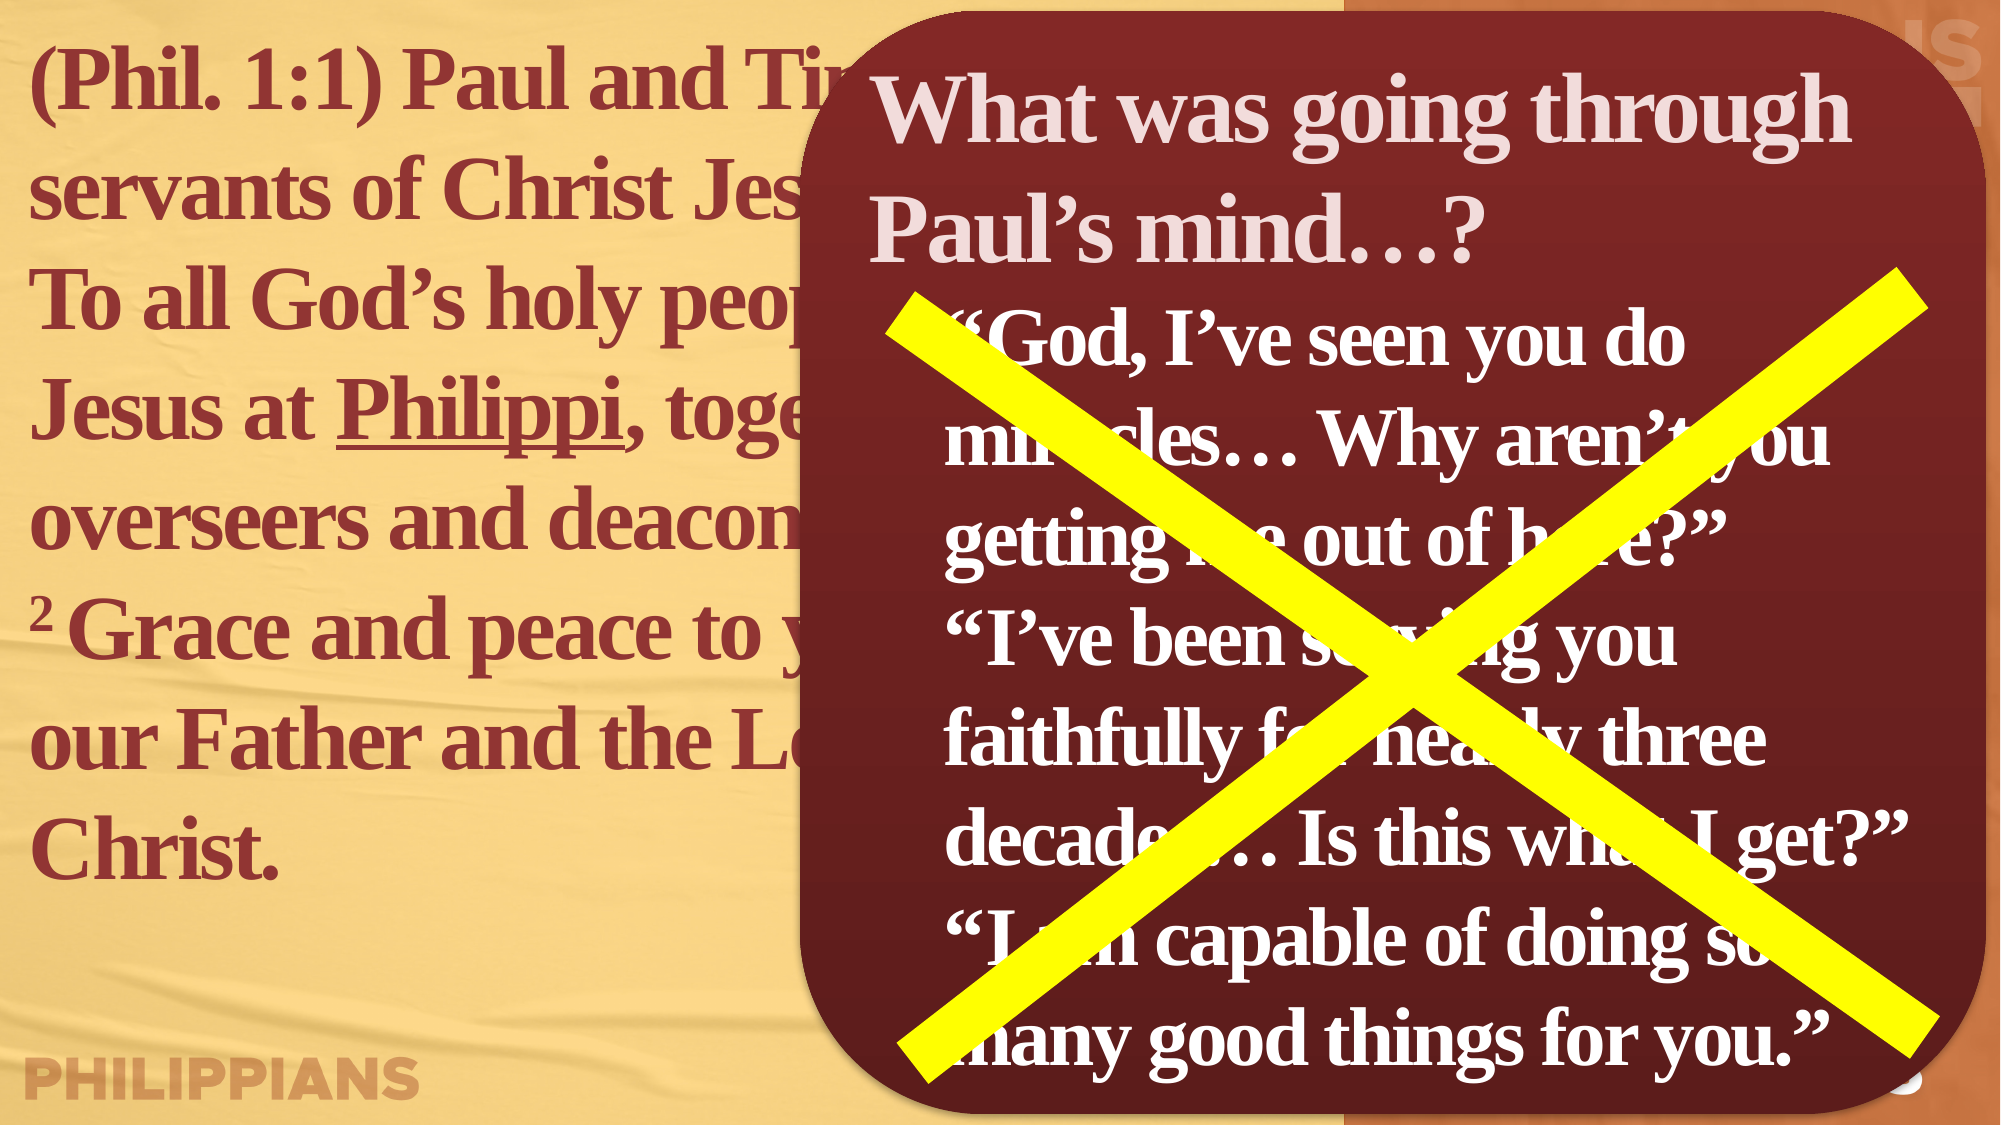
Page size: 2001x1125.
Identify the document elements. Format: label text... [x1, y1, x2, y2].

picture [0, 0, 2001, 1125]
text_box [1916, 312, 1926, 1038]
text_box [912, 287, 1913, 1064]
text_box What was going through Paul’s mind…? “God, I’ve seen you do miracles… Why aren’t you getting me out of here?” “I’ve been serving you faithfully for nearly three decades… Is this what I get?” “I am capable of doing so many good things for you.” [797, 8, 1988, 1117]
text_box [899, 312, 907, 1038]
text_box (Phil. 1:1) Paul and Timothy, servants of Christ Jesus. To all God’s holy people in Christ Jesus at Philippi, together with the overseers and deacons. 2 Grace and peace to you from God our Father and the Lord Jesus Christ. [14, 10, 953, 906]
